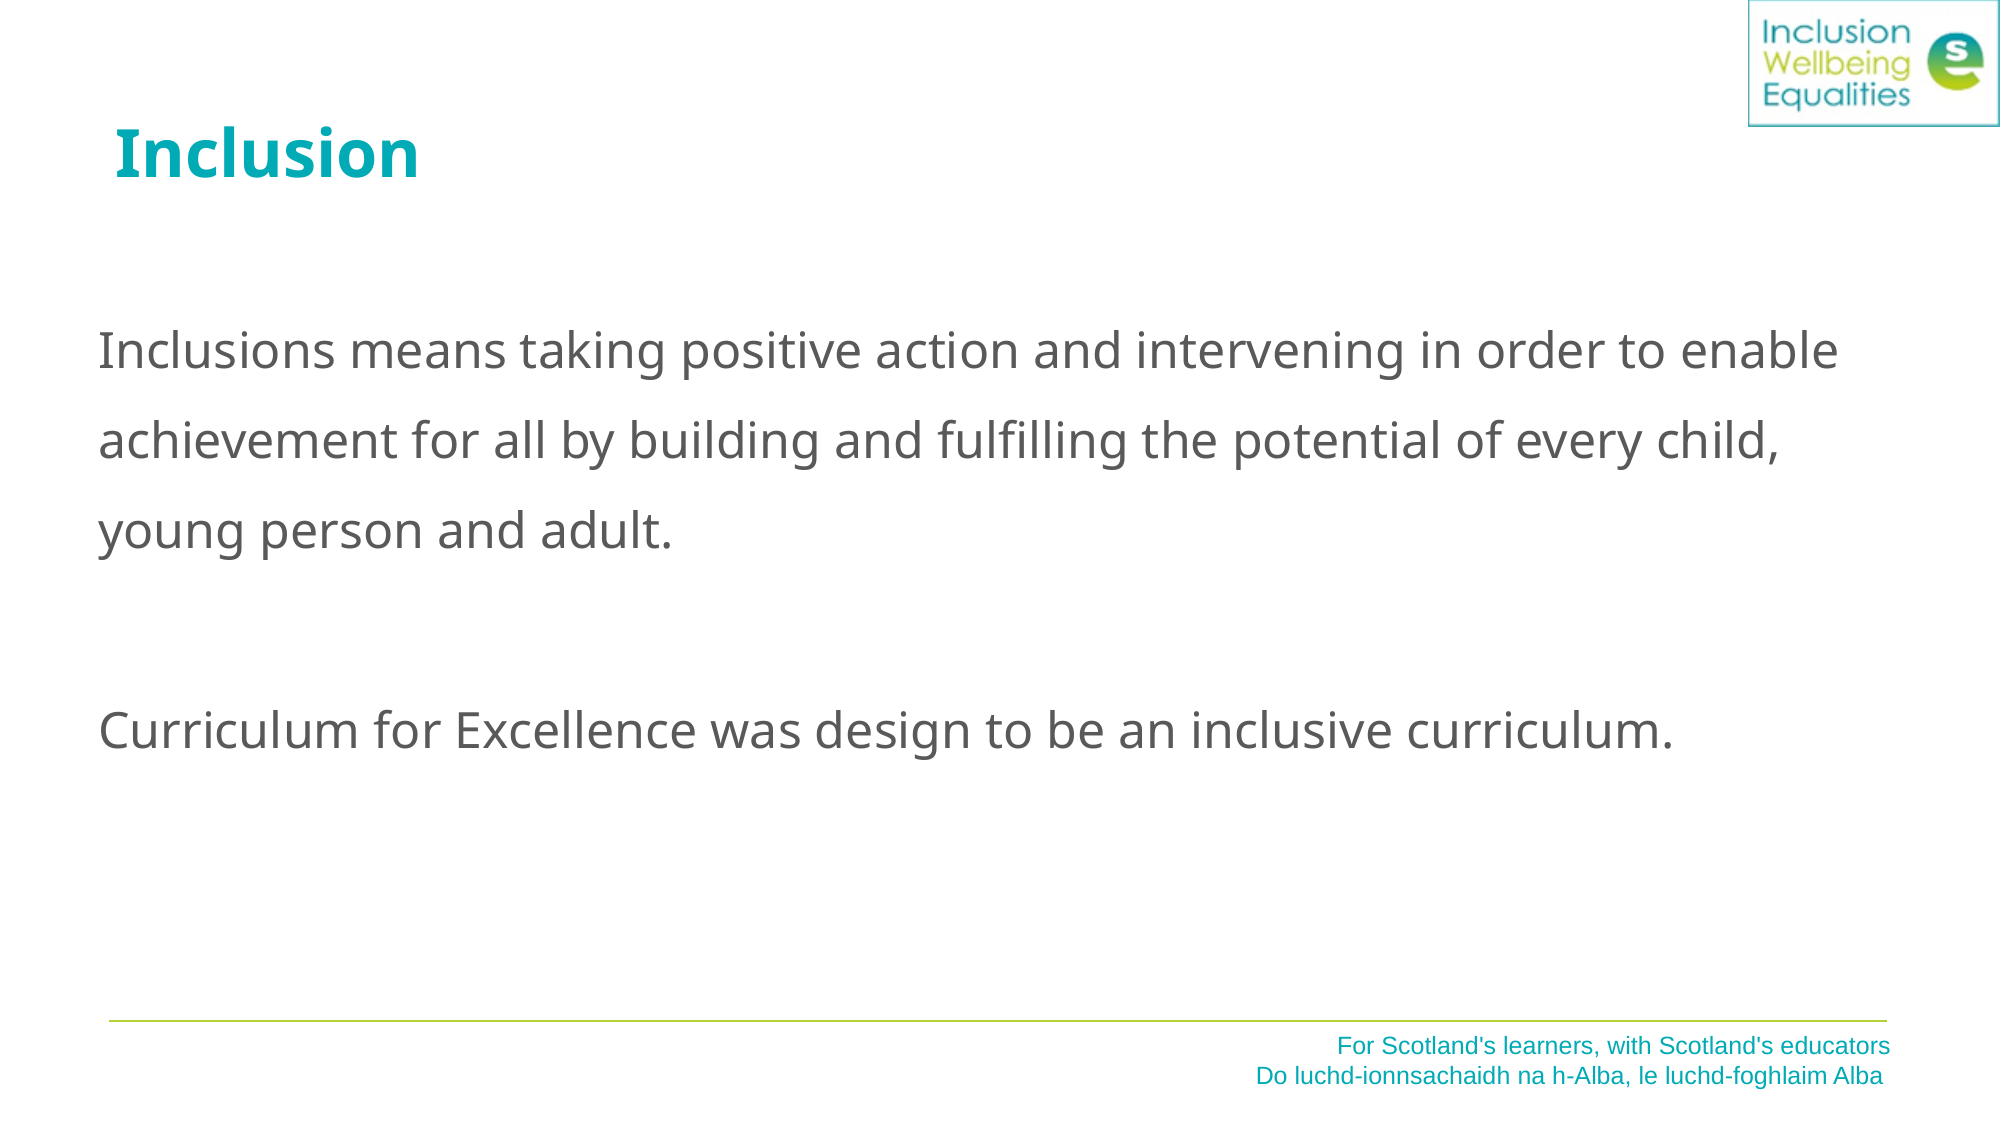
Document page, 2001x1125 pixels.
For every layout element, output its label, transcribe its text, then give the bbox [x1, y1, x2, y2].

picture [1748, 0, 2000, 127]
list Inclusions means taking positive action and intervening in order to enable achievement for all by building and fulfilling the potential of every child, young person and adult. Curriculum for Excellence was design to be an inclusive curriculum. [83, 280, 1896, 920]
title Inclusion [100, 86, 1913, 215]
